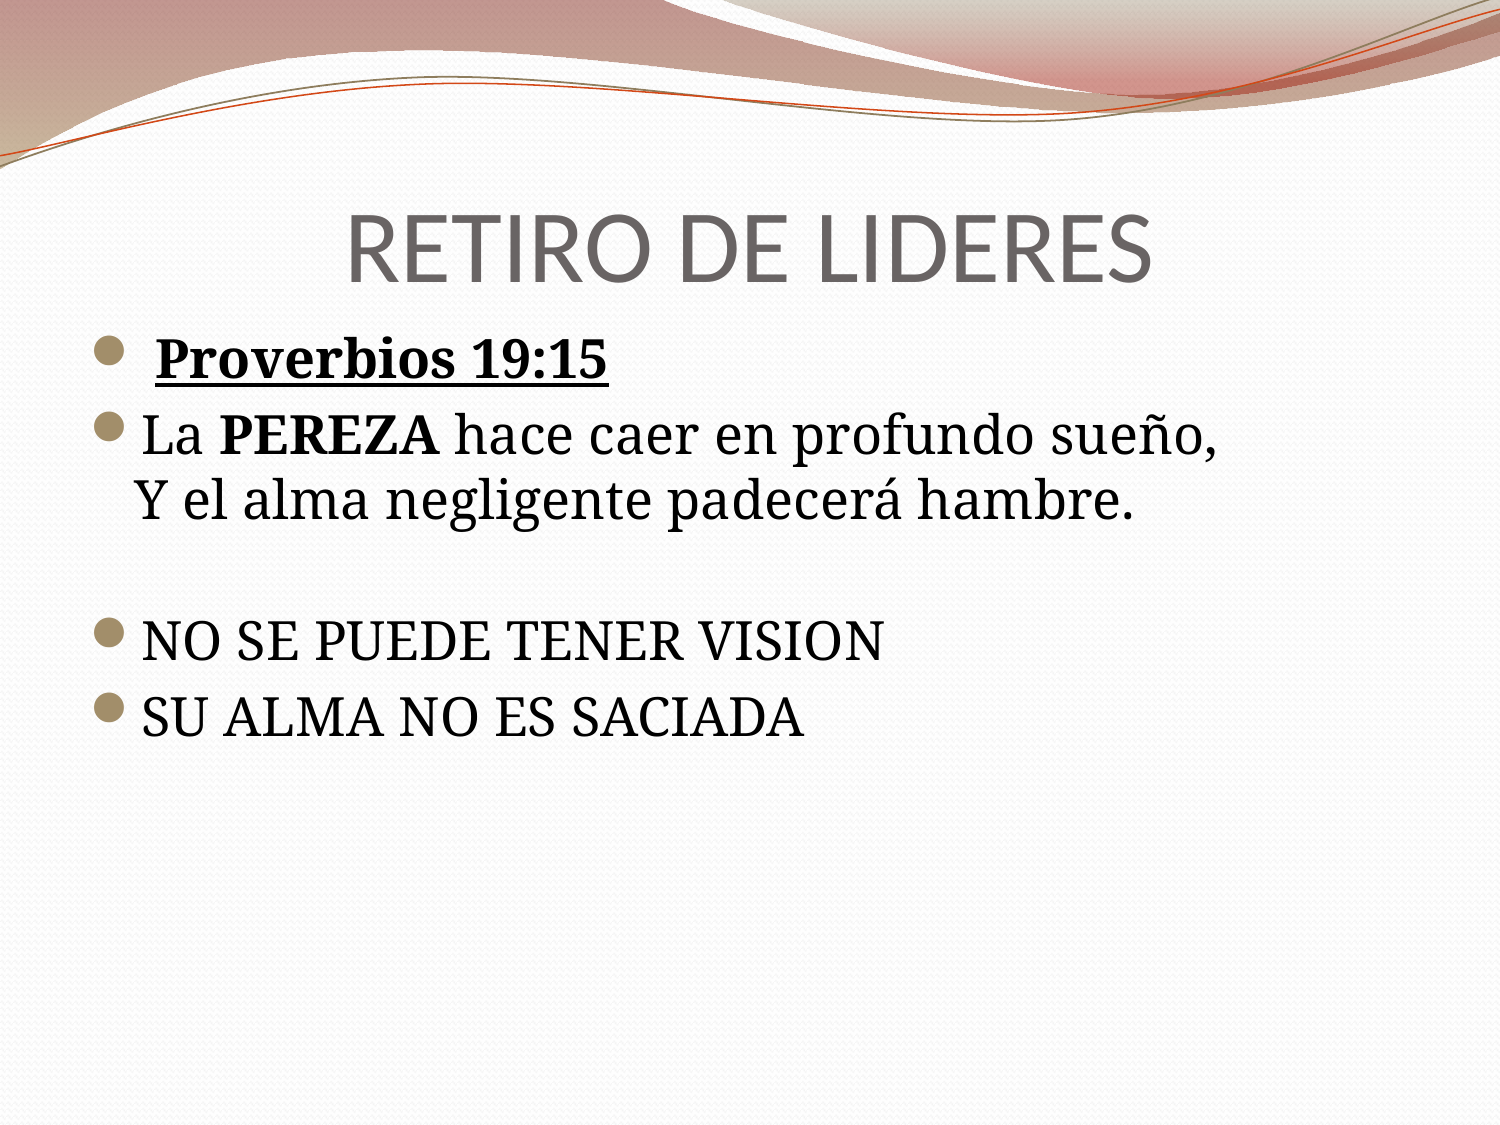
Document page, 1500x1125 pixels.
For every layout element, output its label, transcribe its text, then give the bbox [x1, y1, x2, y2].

list Proverbios 19:15 La PEREZA hace caer en profundo sueño, Y el alma negligente padecerá hambre. NO SE PUEDE TENER VISION SU ALMA NO ES SACIADA [75, 317, 1425, 1038]
title RETIRO DE LIDERES [75, 115, 1425, 303]
